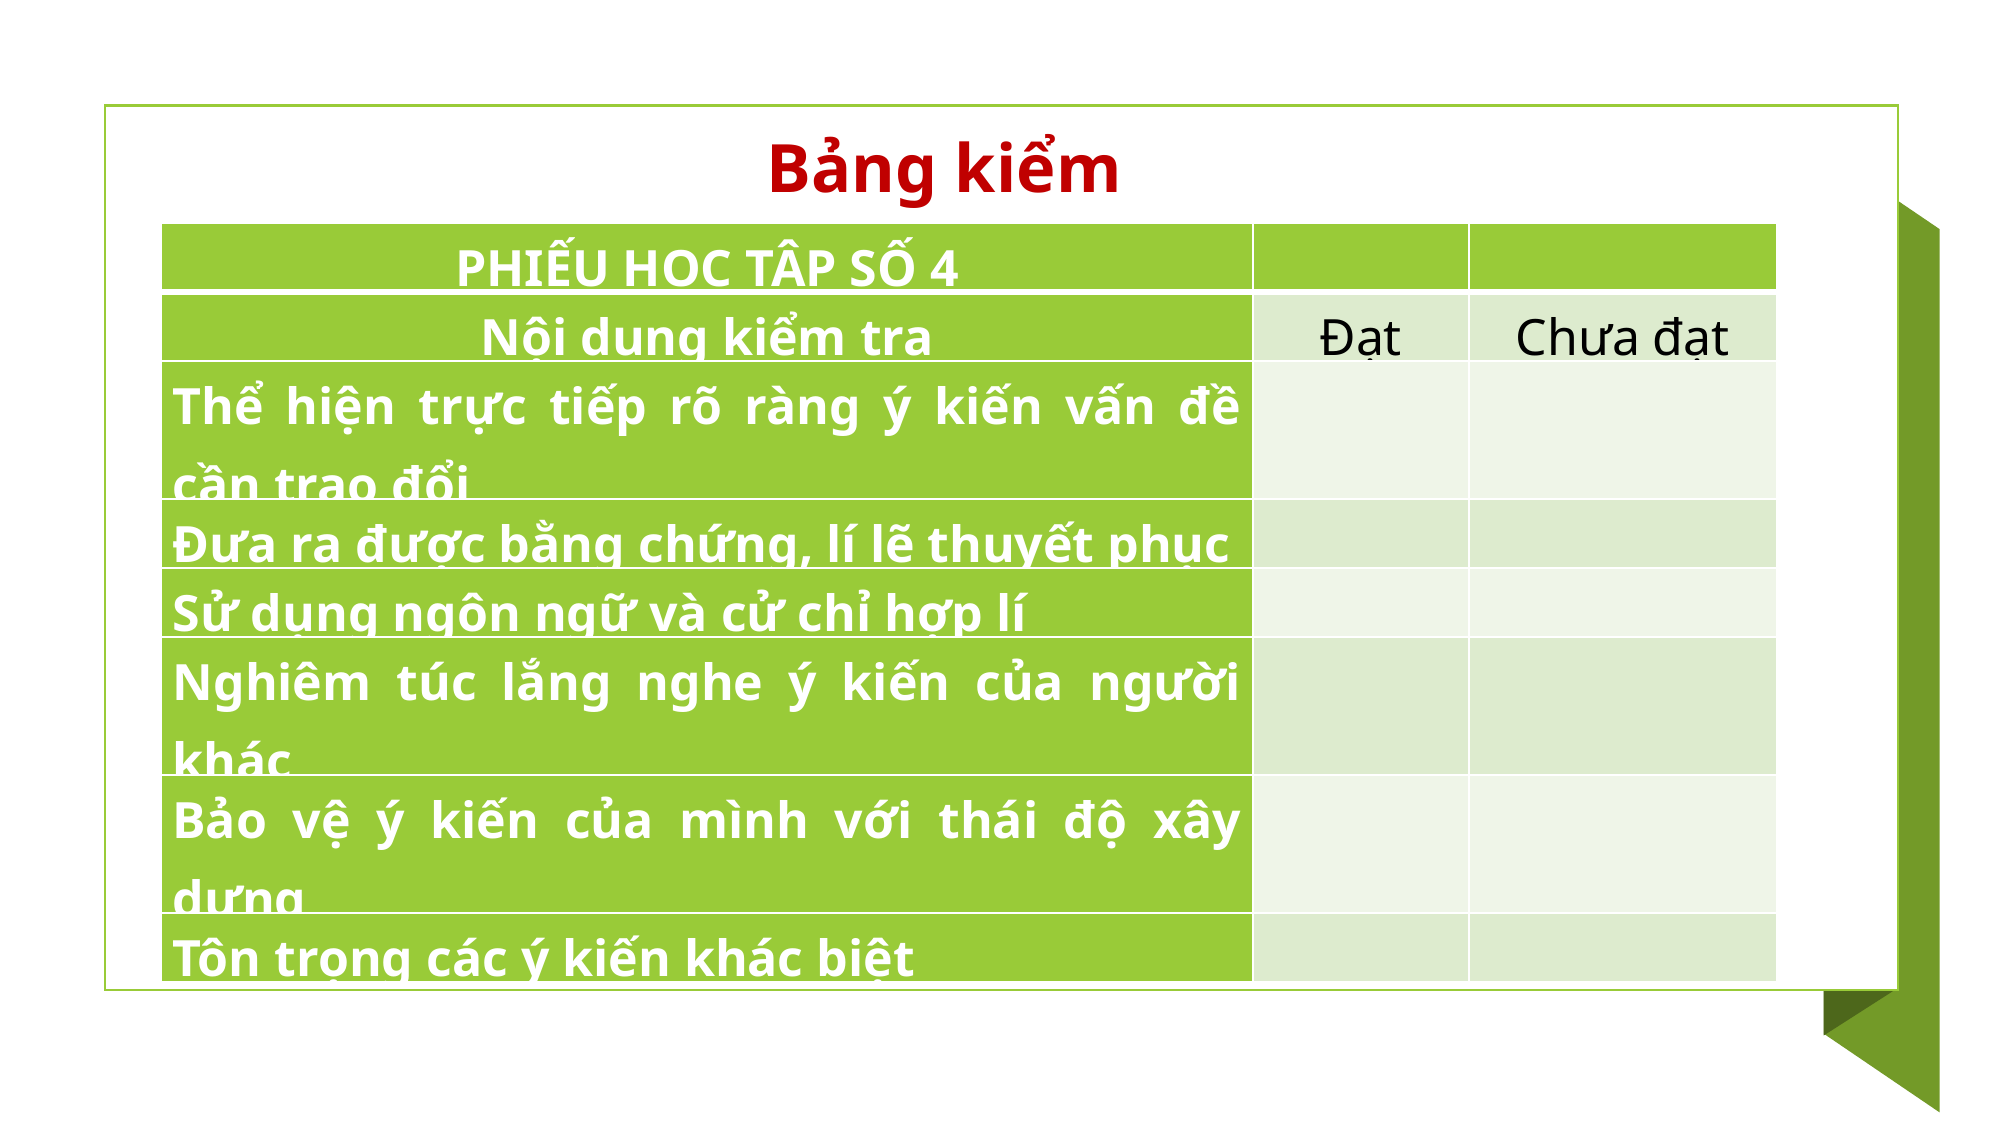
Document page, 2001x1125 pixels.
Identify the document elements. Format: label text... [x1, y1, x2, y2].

table_cell Nội dung kiểm tra [162, 295, 1252, 360]
table_cell [1470, 569, 1776, 636]
table_header [1254, 224, 1468, 289]
table_cell [1254, 362, 1468, 498]
table_cell Đưa ra được bằng chứng, lí lẽ thuyết phục [162, 500, 1252, 567]
table_cell Nghiêm túc lắng nghe ý kiến của người khác [162, 638, 1252, 774]
table_cell [1254, 914, 1468, 981]
table_cell Tôn trọng các ý kiến khác biệt [162, 914, 1252, 981]
text_box [1825, 201, 1940, 1113]
table_cell [1254, 500, 1468, 567]
table_header PHIẾU HỌC TẬP SỐ 4 [162, 224, 1252, 289]
table_cell [1470, 914, 1776, 981]
table_cell Bảo vệ ý kiến của mình với thái độ xây dựng [162, 776, 1252, 912]
table_cell [1470, 776, 1776, 912]
table_cell [1254, 776, 1468, 912]
table_header [1470, 224, 1776, 289]
table_cell Sử dụng ngôn ngữ và cử chỉ hợp lí [162, 569, 1252, 636]
table_cell Chưa đạt [1470, 295, 1776, 360]
table_cell [1254, 569, 1468, 636]
table_cell [1254, 638, 1468, 774]
table_cell Thể hiện trực tiếp rõ ràng ý kiến vấn đề cần trao đổi [162, 362, 1252, 498]
table_cell [1470, 362, 1776, 498]
table_cell [1470, 500, 1776, 567]
table_cell Đạt [1254, 295, 1468, 360]
text_box Bảng kiểm [751, 113, 1284, 214]
text_box [104, 105, 1899, 990]
table_cell [1470, 638, 1776, 774]
text_box [1823, 990, 1893, 1036]
